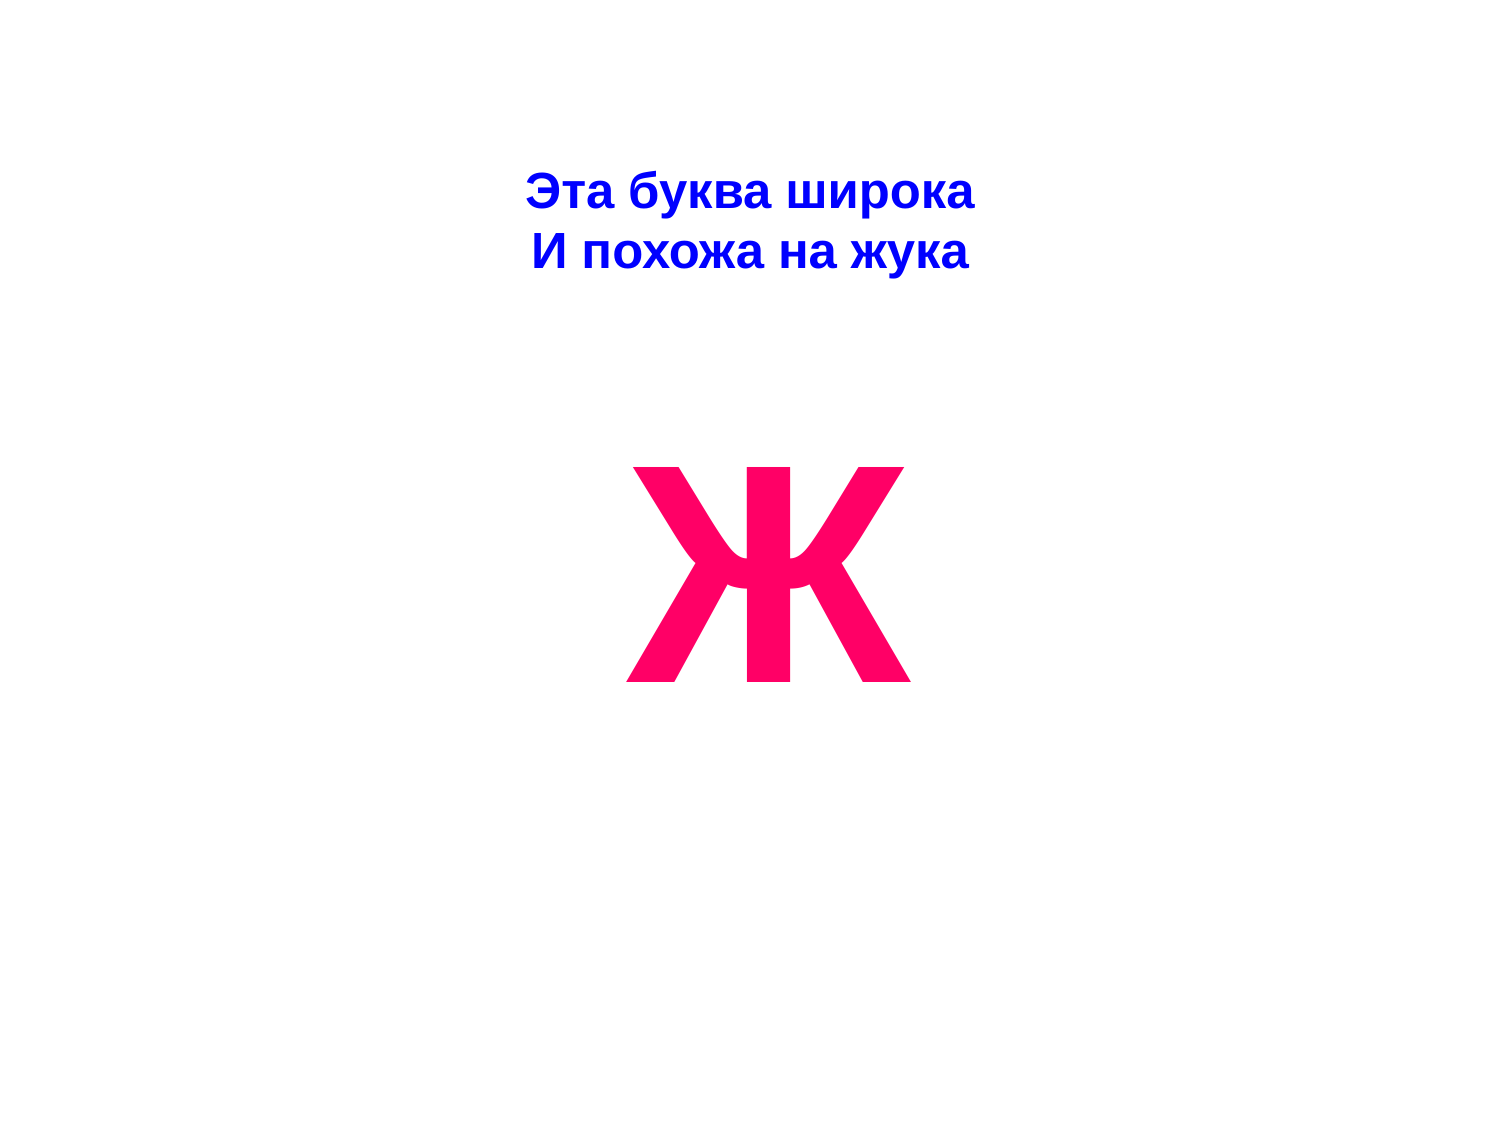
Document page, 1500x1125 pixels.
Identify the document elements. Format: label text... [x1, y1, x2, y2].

title Эта буква широка И похожа на жука [75, 101, 1425, 350]
list Ж [265, 262, 1223, 1005]
